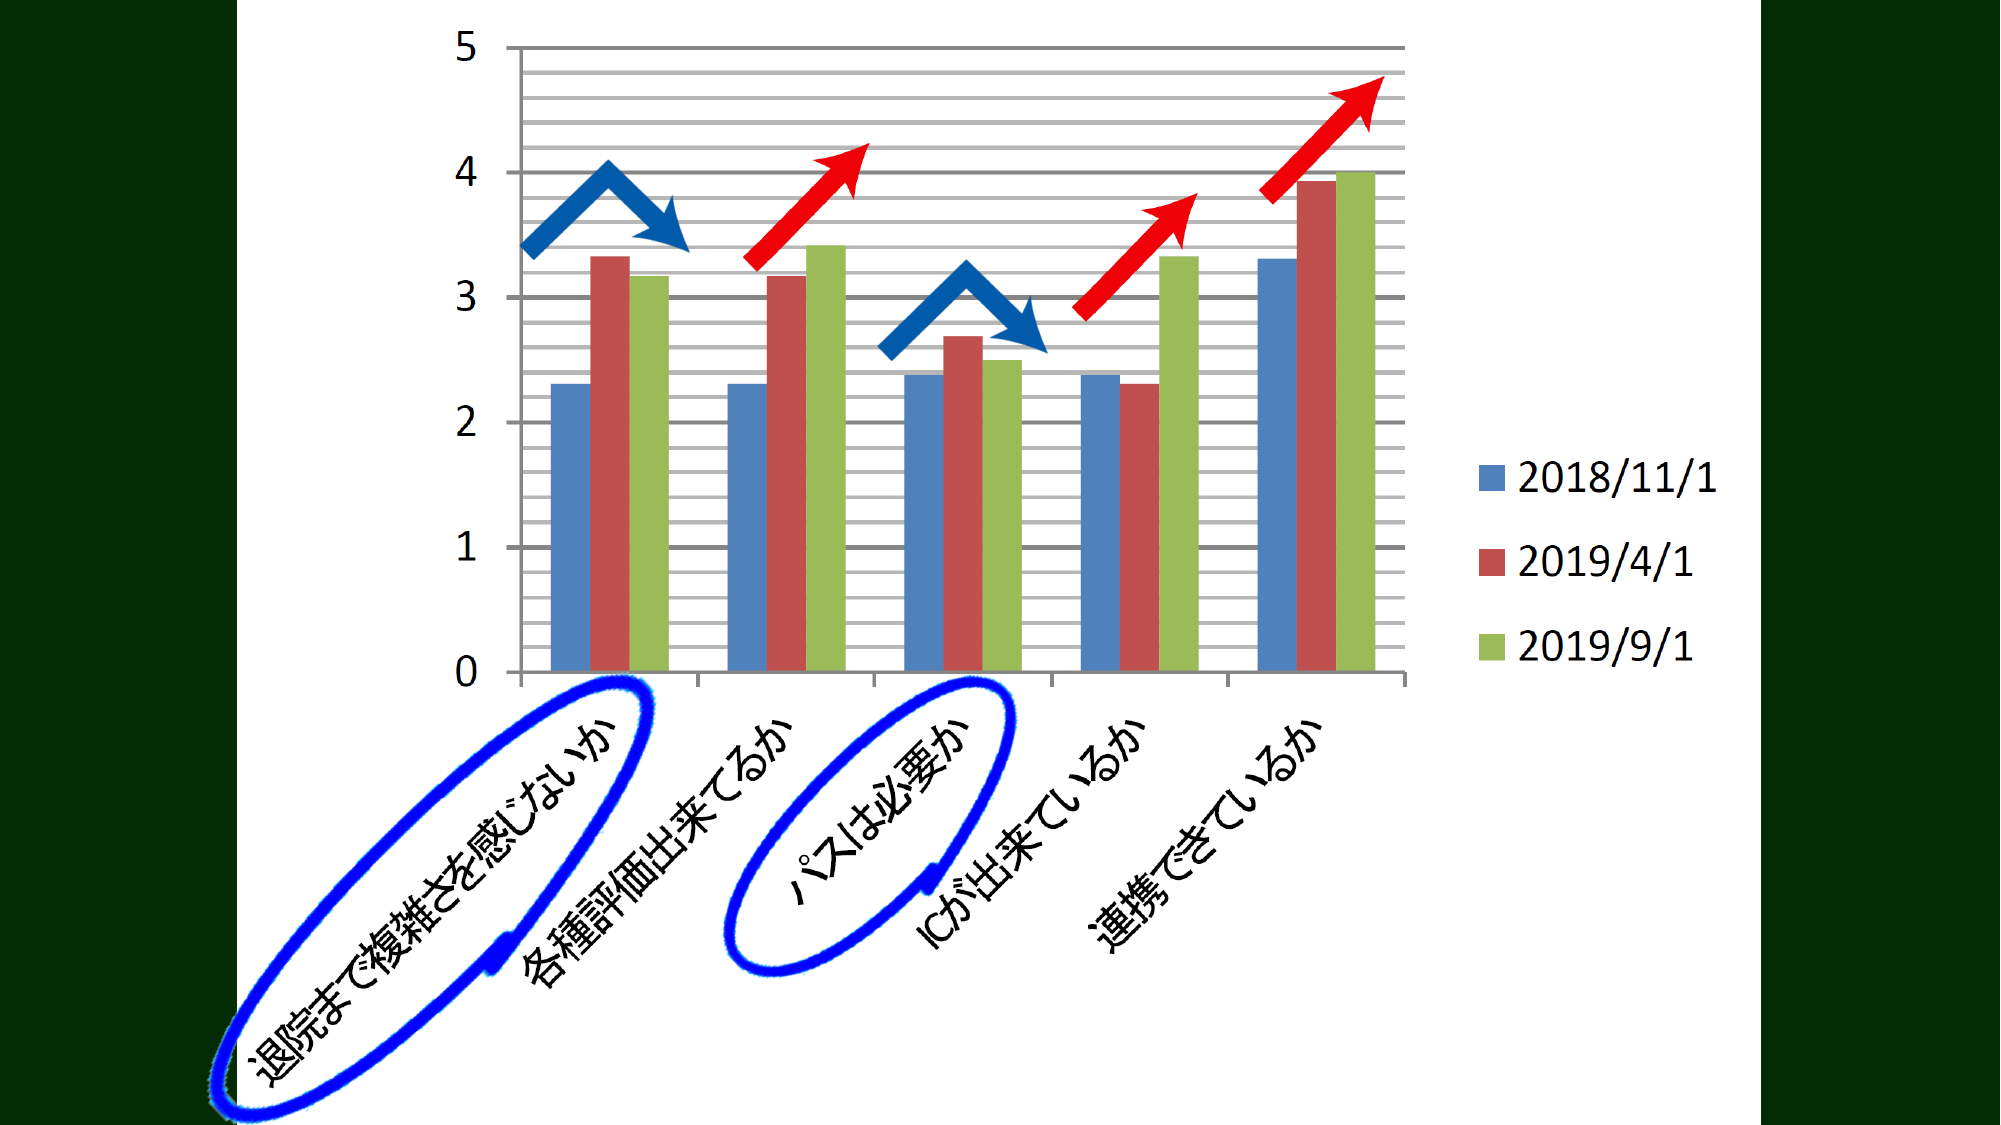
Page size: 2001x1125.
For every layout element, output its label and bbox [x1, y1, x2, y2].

picture [67, 0, 1761, 1125]
